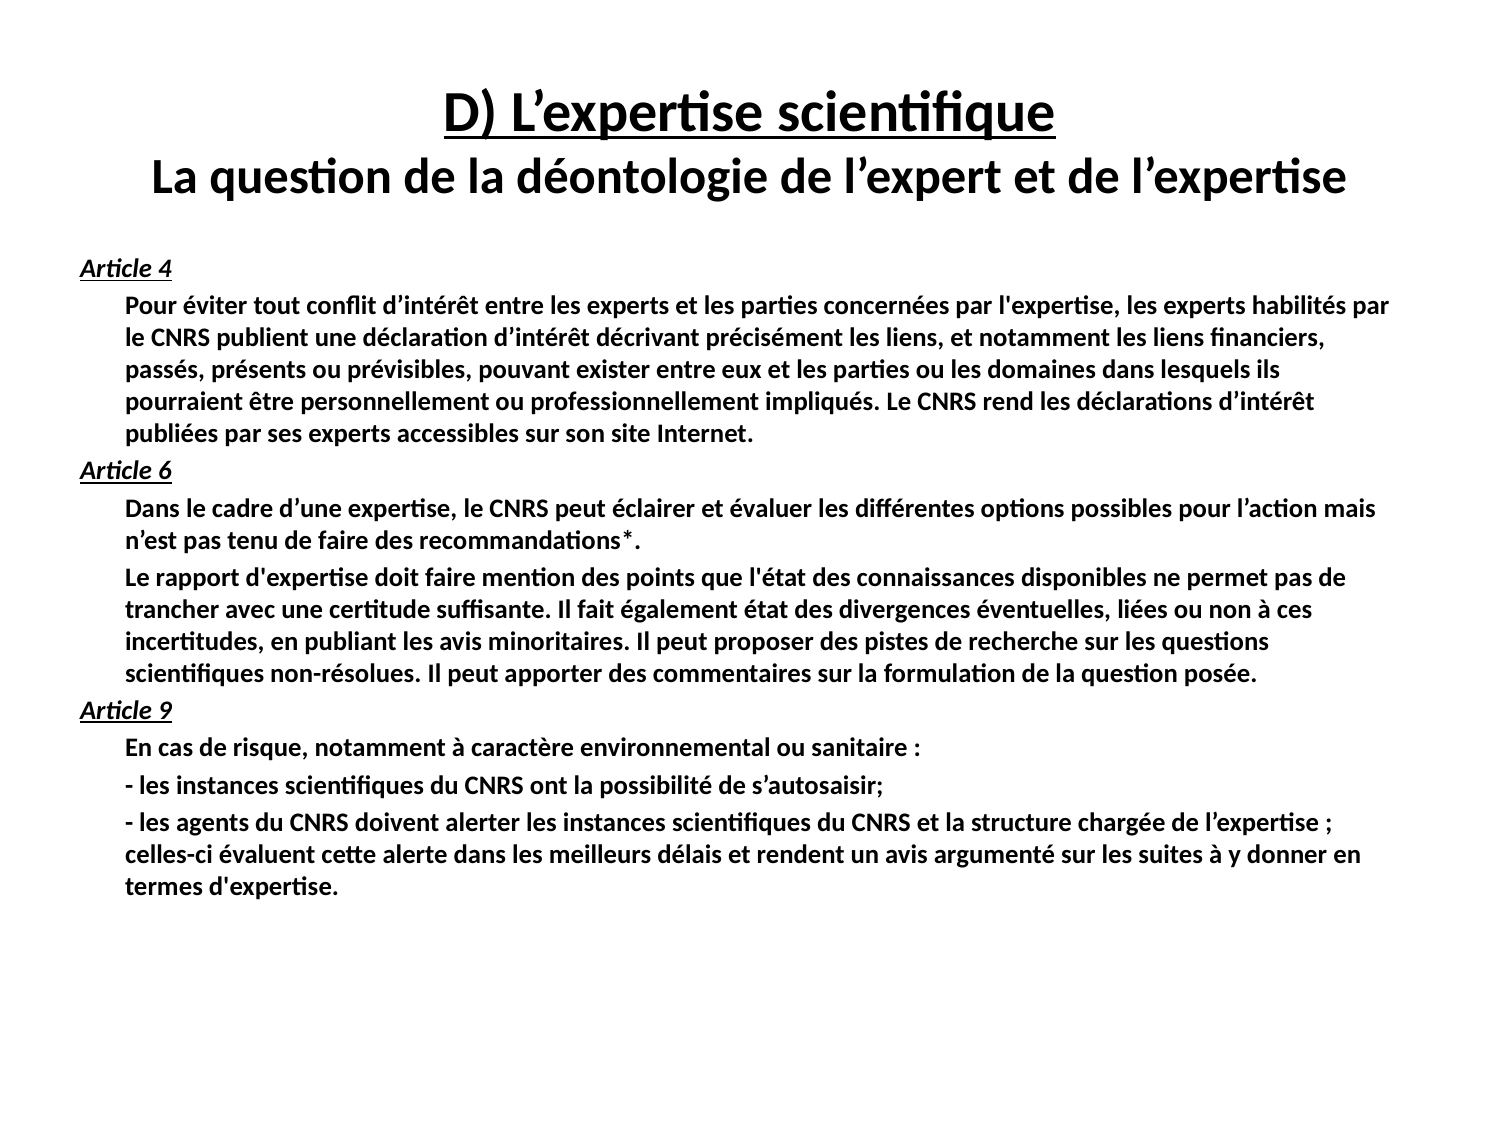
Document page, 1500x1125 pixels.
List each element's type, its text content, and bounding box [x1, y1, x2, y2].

list Article 4 Pour éviter tout conflit d’intérêt entre les experts et les parties concernées par l'expertise, les experts habilités par le CNRS publient une déclaration d’intérêt décrivant précisément les liens, et notamment les liens financiers, passés, présents ou prévisibles, pouvant exister entre eux et les parties ou les domaines dans lesquels ils pourraient être personnellement ou professionnellement impliqués. Le CNRS rend les déclarations d’intérêt publiées par ses experts accessibles sur son site Internet. Article 6 Dans le cadre d’une expertise, le CNRS peut éclairer et évaluer les différentes options possibles pour l’action mais n’est pas tenu de faire des recommandations*. Le rapport d'expertise doit faire mention des points que l'état des connaissances disponibles ne permet pas de trancher avec une certitude suffisante. Il fait également état des divergences éventuelles, liées ou non à ces incertitudes, en publiant les avis minoritaires. Il peut proposer des pistes de recherche sur les questions scientifiques non-résolues. Il peut apporter des commentaires sur la formulation de la question posée. Article 9 En cas de risque, notamment à caractère environnemental ou sanitaire : - les instances scientifiques du CNRS ont la possibilité de s’autosaisir; - les agents du CNRS doivent alerter les instances scientifiques du CNRS et la structure chargée de l’expertise ; celles-ci évaluent cette alerte dans les meilleurs délais et rendent un avis argumenté sur les suites à y donner en termes d'expertise. [64, 243, 1415, 986]
title D) L’expertise scientifique La question de la déontologie de l’expert et de l’expertise [75, 45, 1425, 233]
